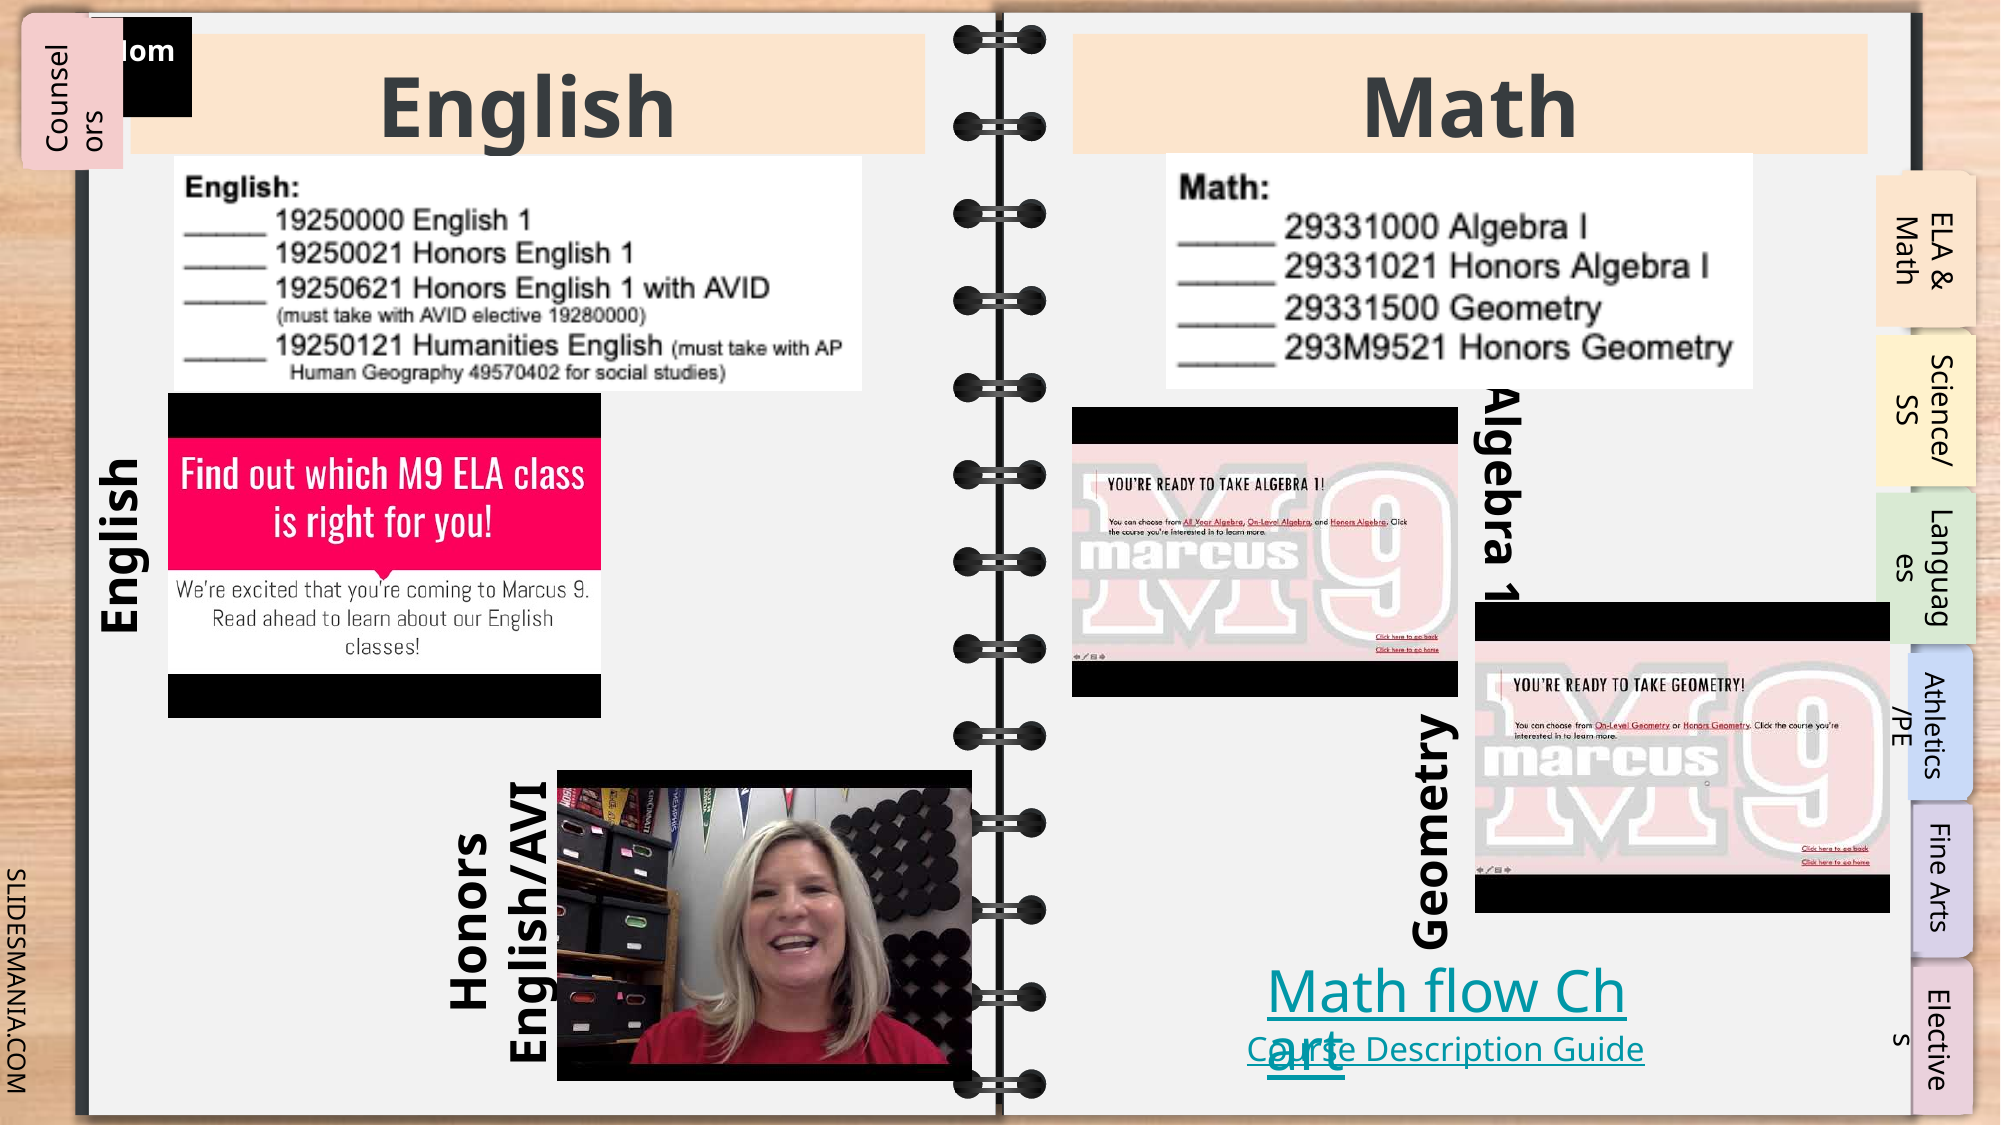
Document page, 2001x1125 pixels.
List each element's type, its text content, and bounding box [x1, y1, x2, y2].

text_box [1907, 487, 1979, 635]
text_box [1907, 956, 1979, 1114]
text_box Languages [1876, 492, 1976, 644]
text_box Geometry [1384, 696, 1473, 971]
text_box [1907, 168, 1979, 320]
text_box [20, 11, 89, 169]
text_box [1907, 644, 1979, 797]
text_box Science/SS [1876, 335, 1976, 487]
text_box [1907, 799, 1979, 956]
text_box Counselors [23, 17, 124, 169]
text_box ELA & Math [1876, 175, 1976, 327]
picture [0, 0, 2001, 1125]
text_box Athletics/PE [1907, 653, 1968, 801]
text_box Home [124, 17, 192, 118]
title Math [1072, 33, 1868, 154]
text_box Course Description Guide [1203, 1012, 1689, 1088]
text_box Math flow Chart [1251, 939, 1666, 1049]
text_box Algebra 1 [1461, 396, 1549, 663]
text_box Electives [1913, 966, 1973, 1115]
text_box [1907, 327, 1979, 478]
text_box Fine Arts [1913, 804, 1973, 952]
text_box English [72, 378, 163, 715]
title English [130, 33, 926, 154]
text_box Honors English/AVID [421, 754, 632, 1093]
